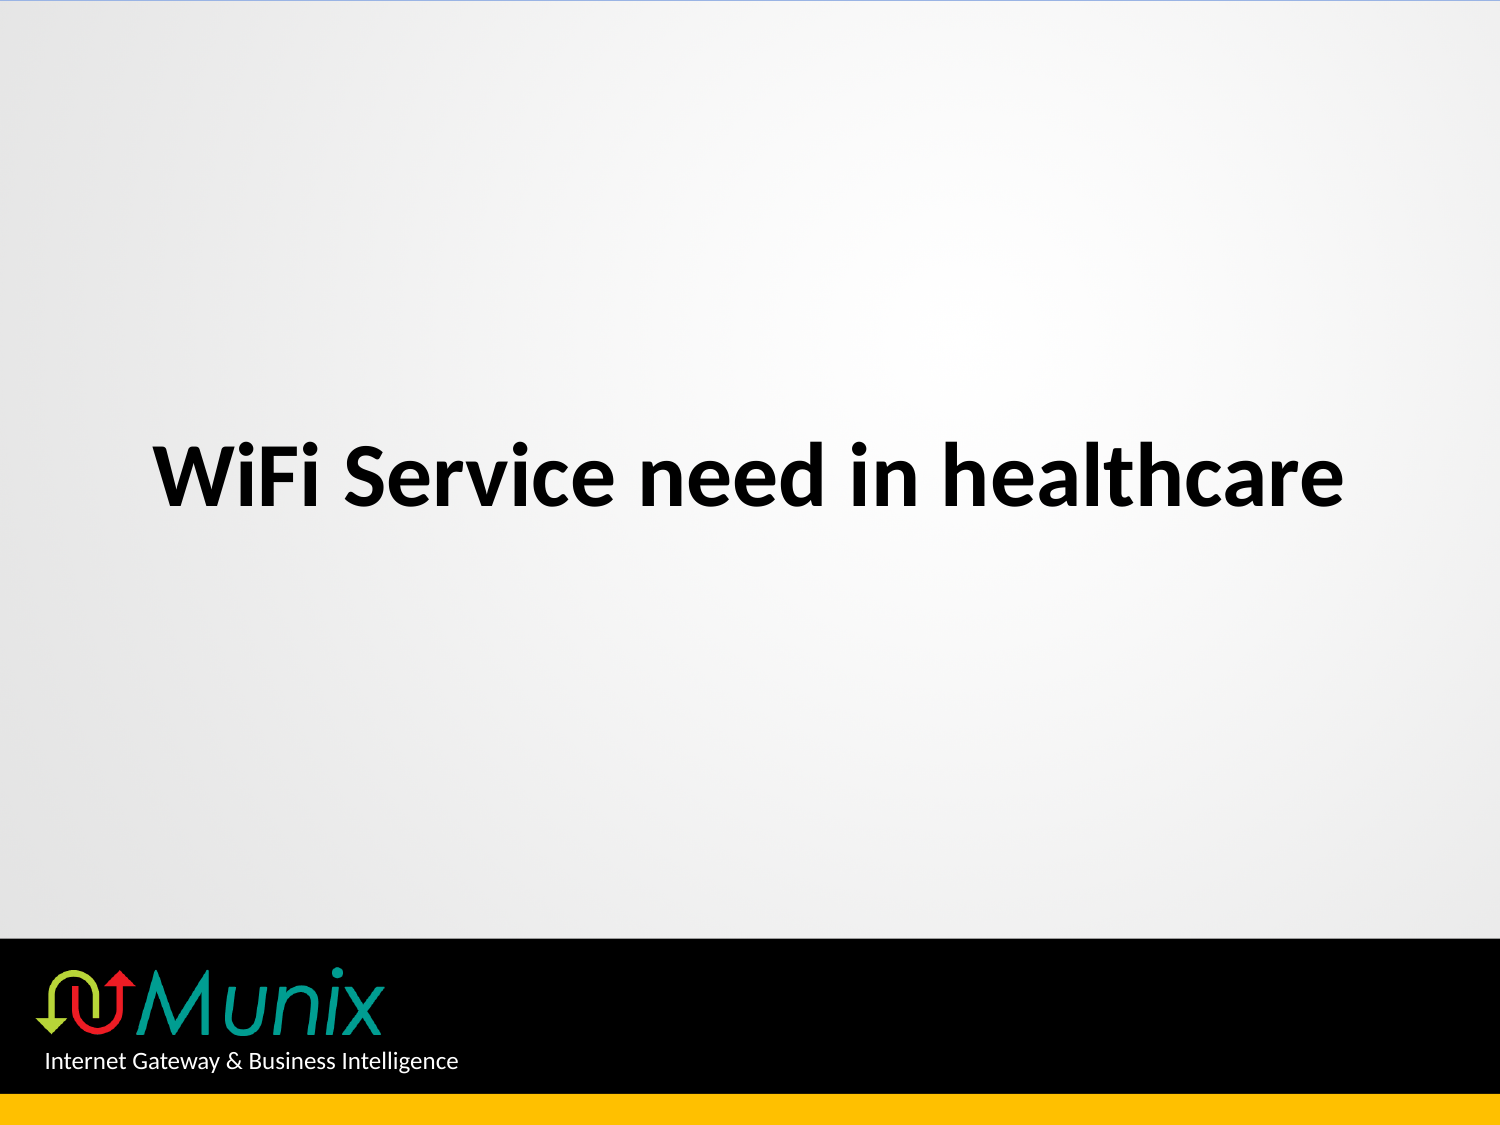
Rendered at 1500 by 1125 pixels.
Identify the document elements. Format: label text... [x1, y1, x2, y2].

picture [31, 962, 398, 1047]
title WiFi Service need in healthcare [112, 349, 1388, 591]
picture [0, 1, 1500, 938]
